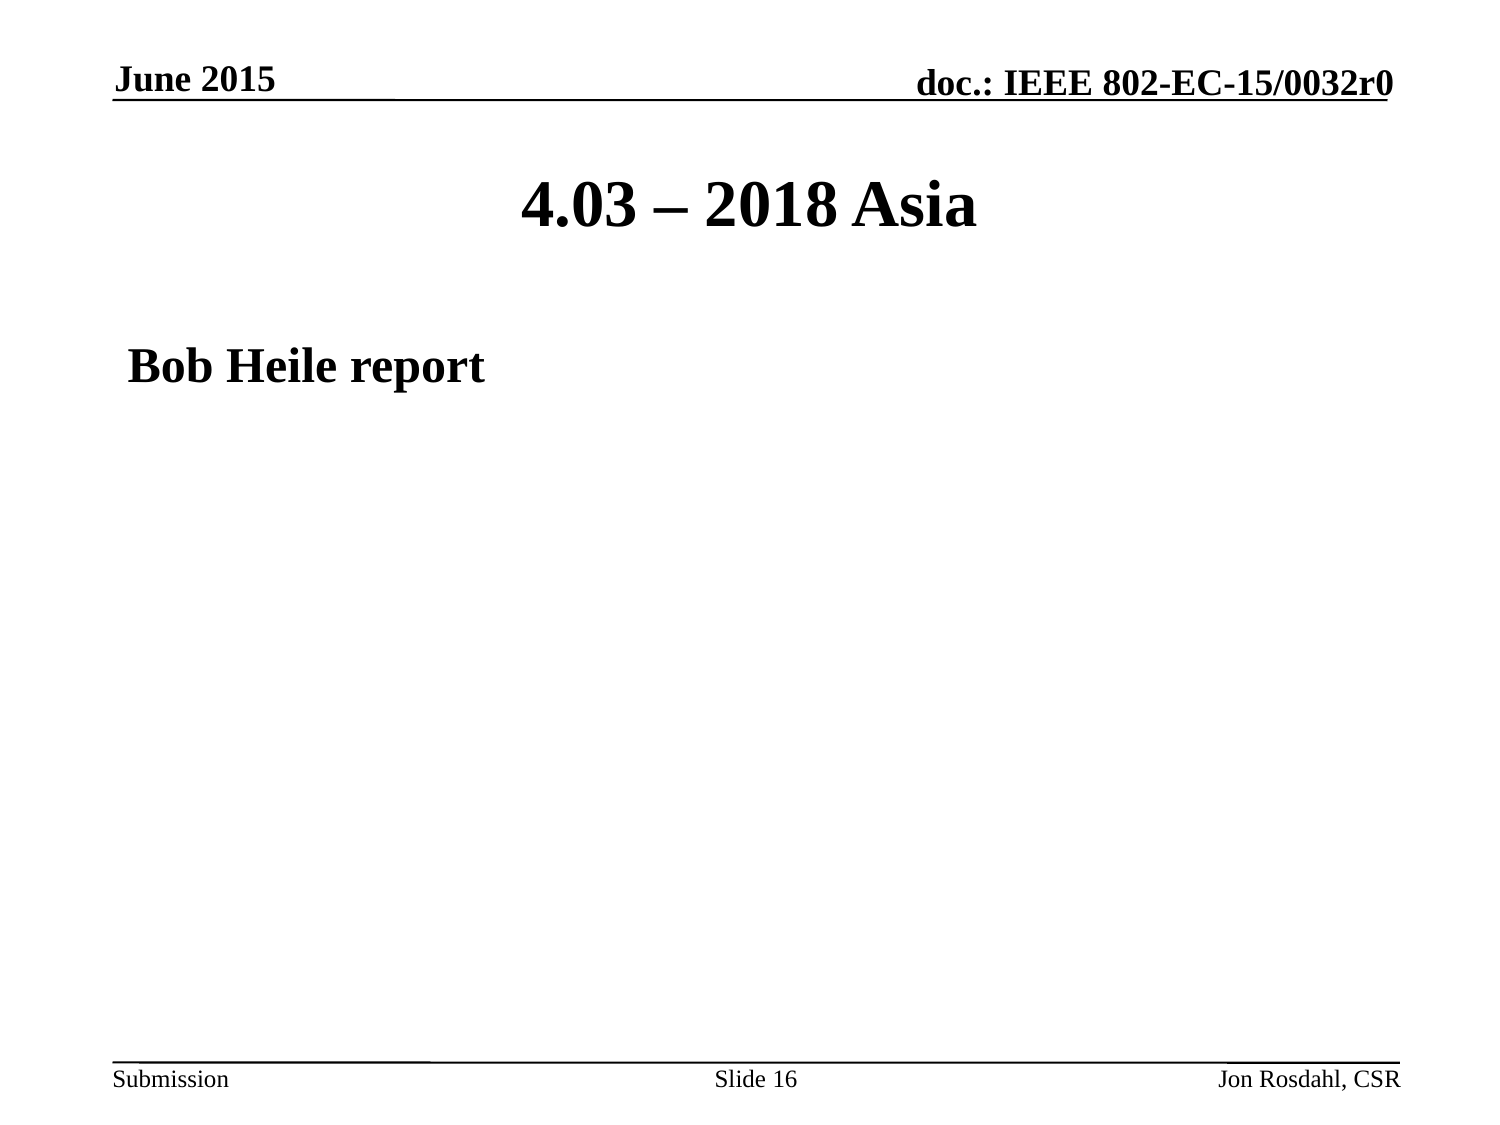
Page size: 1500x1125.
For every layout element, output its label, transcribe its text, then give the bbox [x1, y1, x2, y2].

title 4.03 – 2018 Asia [112, 112, 1388, 288]
footer Jon Rosdahl, CSR [878, 1061, 1402, 1093]
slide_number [114, 54, 423, 100]
slide_number Slide 16 [712, 1061, 800, 1123]
list Bob Heile report [112, 324, 1388, 1000]
